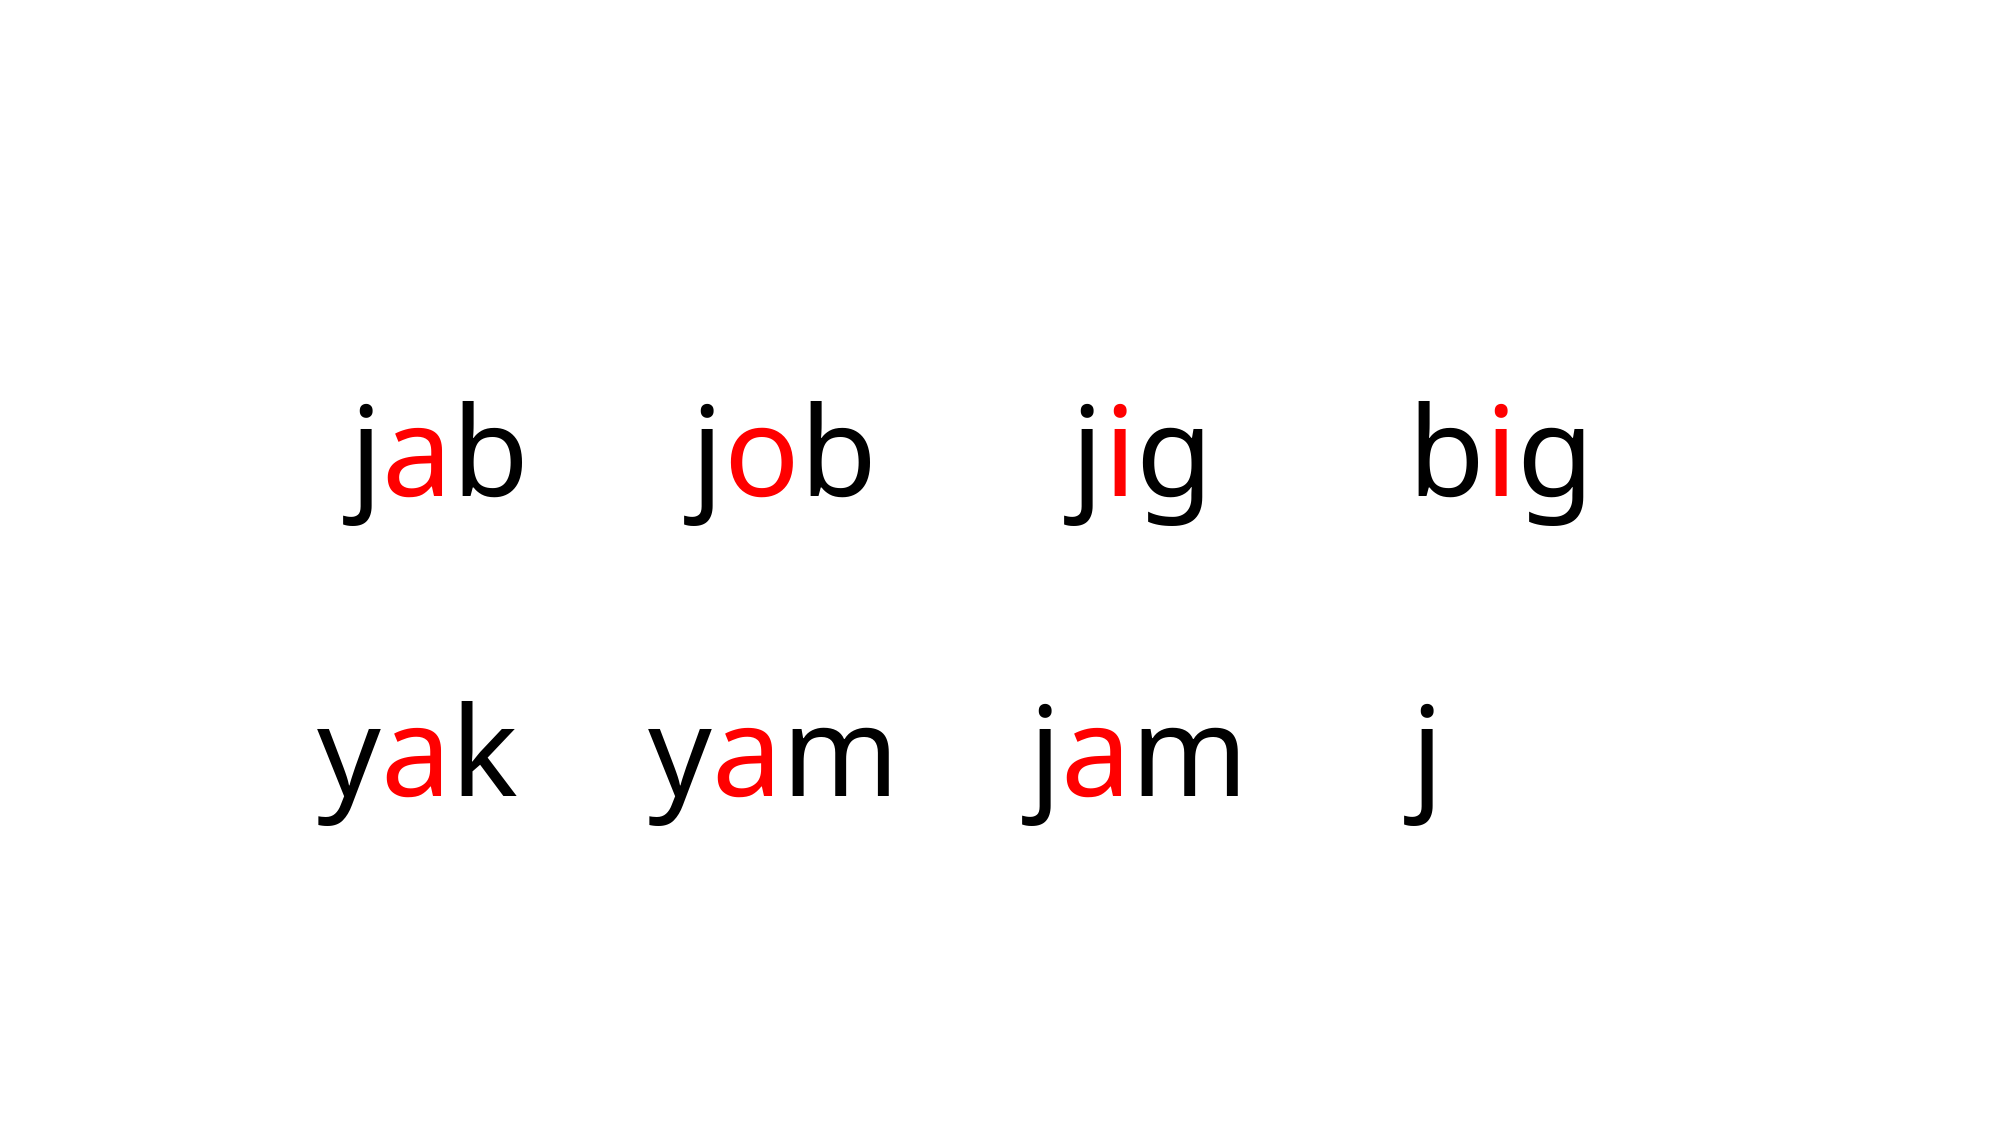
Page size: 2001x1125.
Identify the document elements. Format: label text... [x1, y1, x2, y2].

text_box jab job jig big yak yam jam j [270, 14, 1739, 1125]
